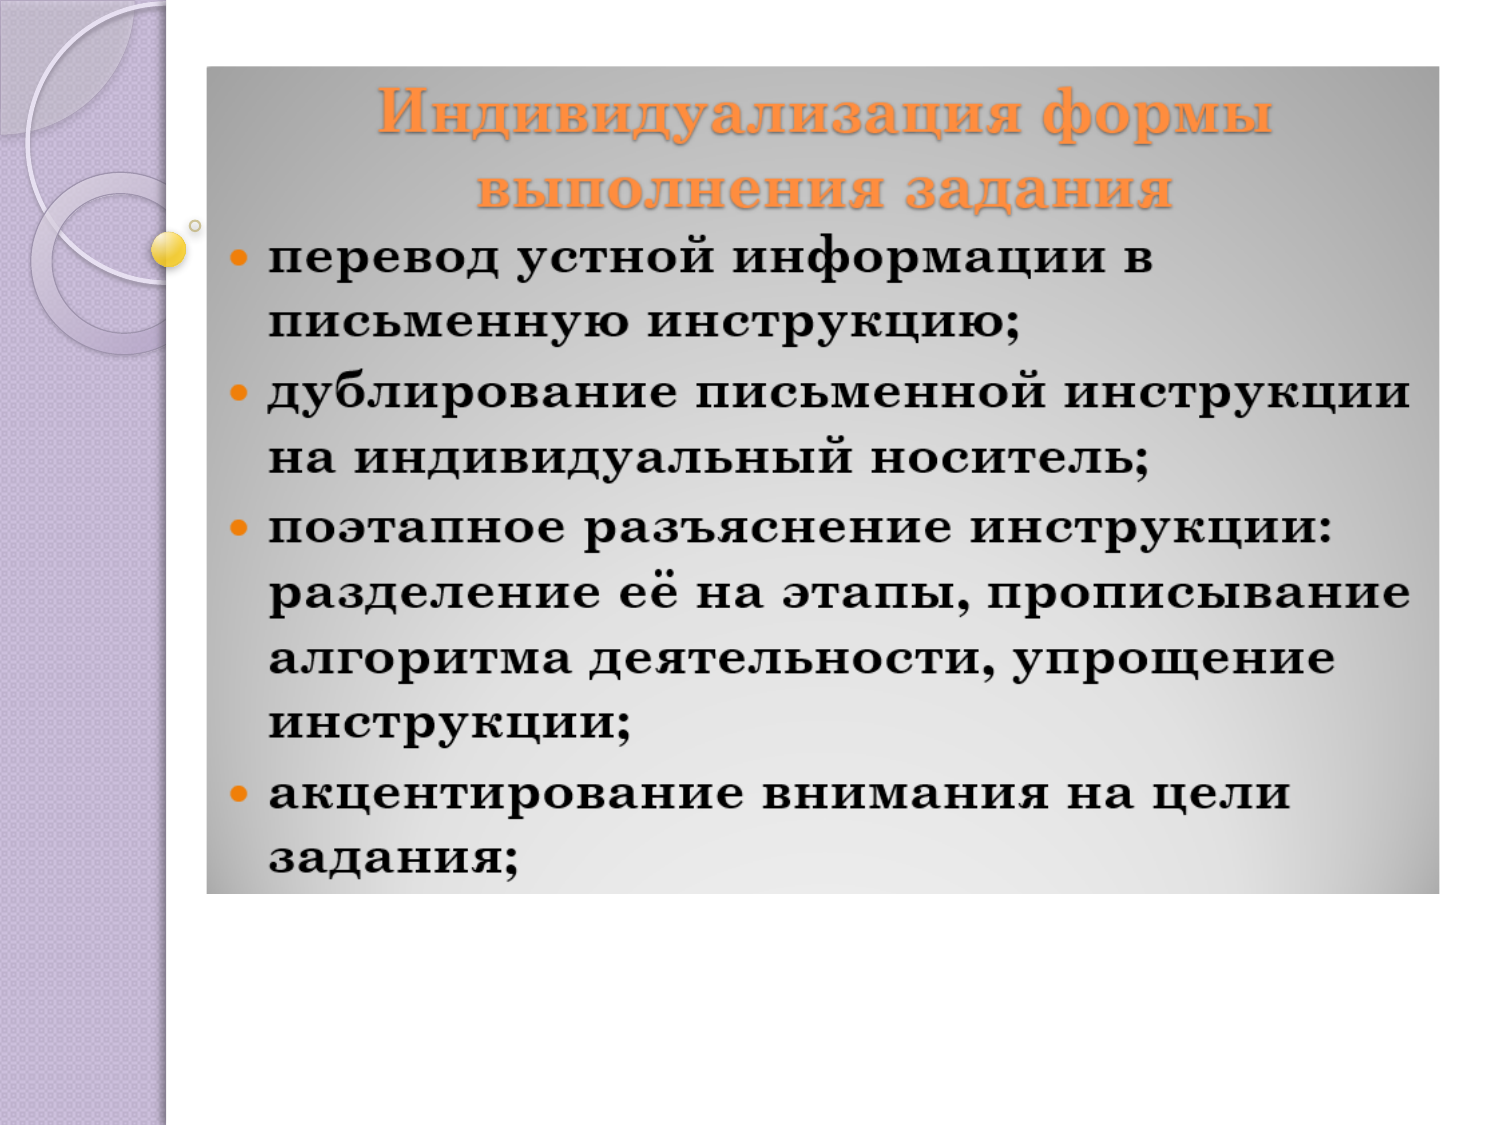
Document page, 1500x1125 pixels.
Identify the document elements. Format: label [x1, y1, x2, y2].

picture [206, 66, 1440, 894]
